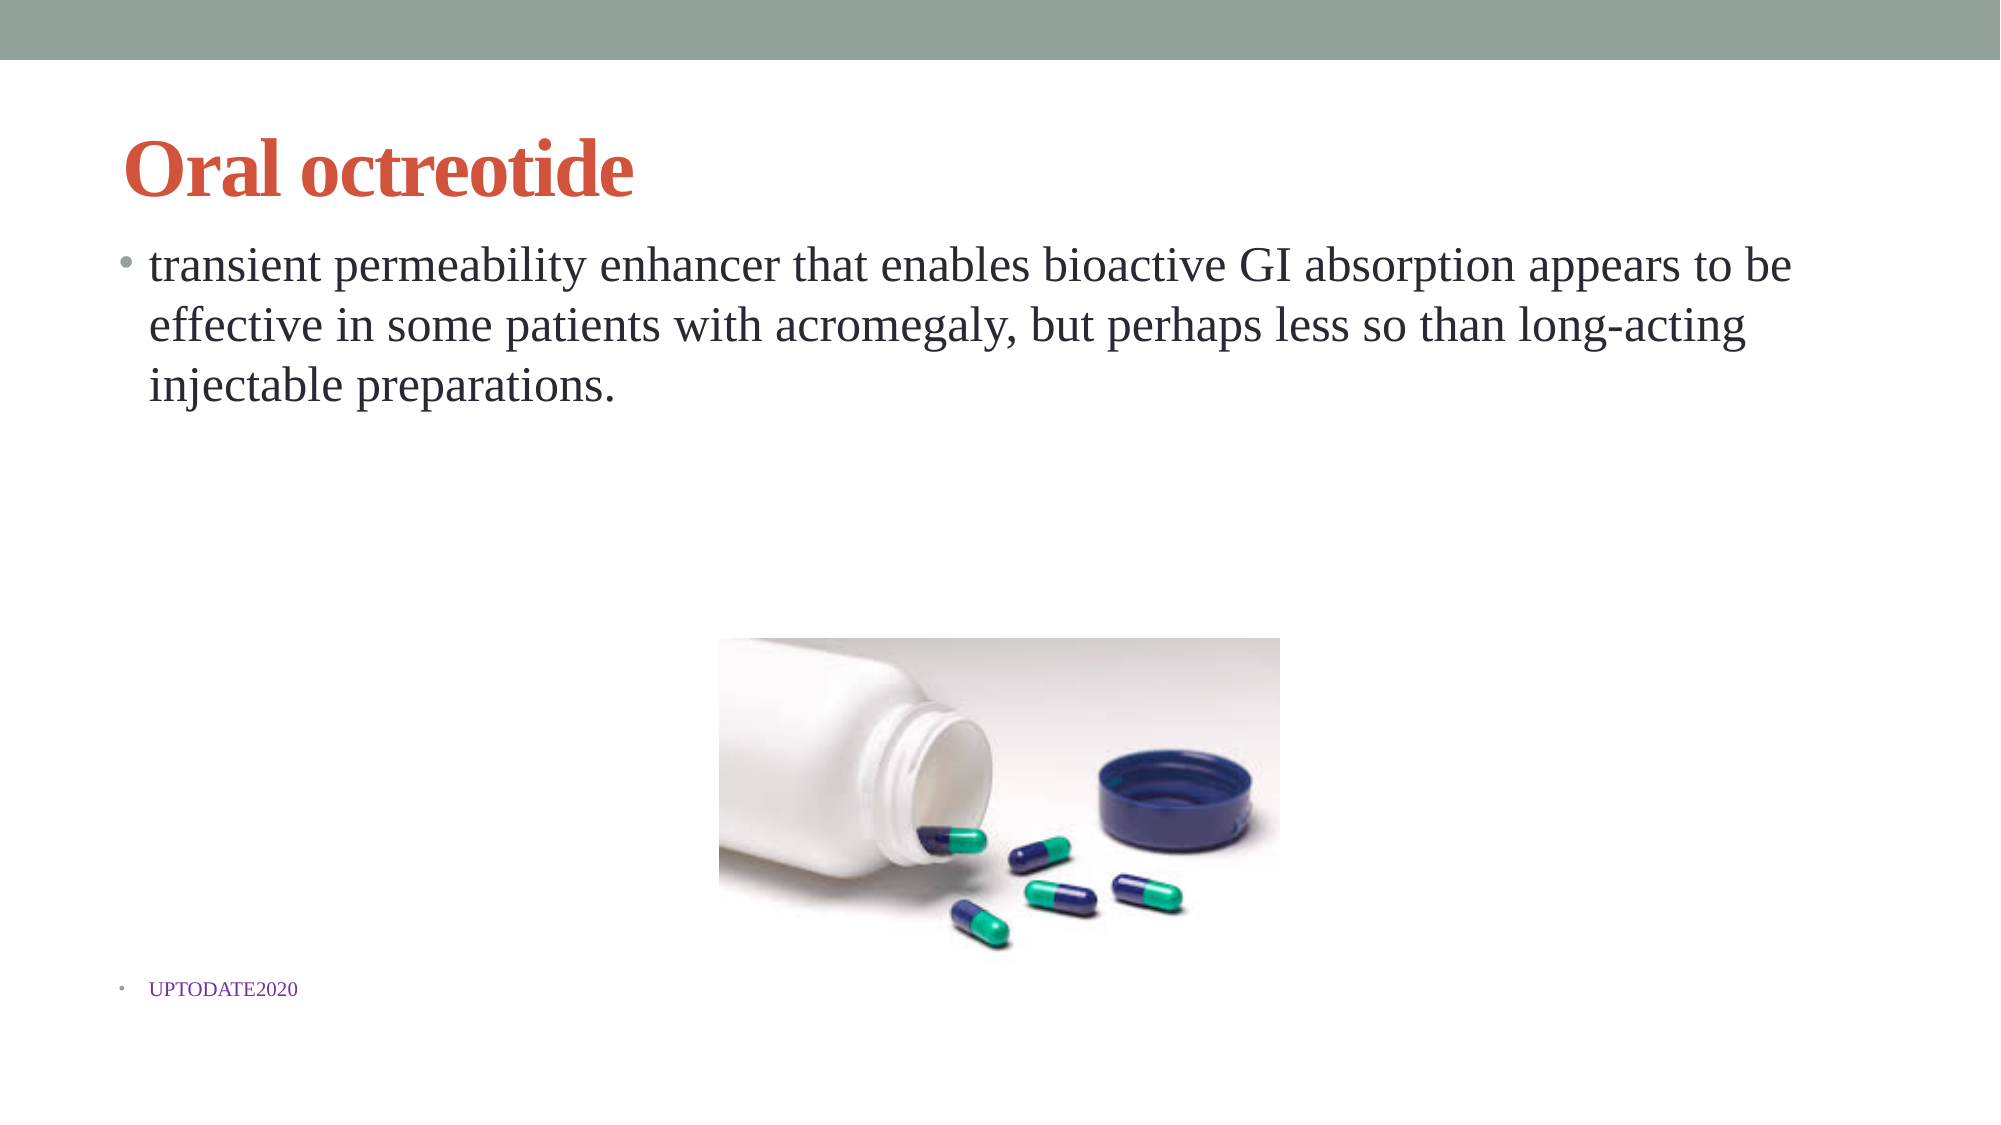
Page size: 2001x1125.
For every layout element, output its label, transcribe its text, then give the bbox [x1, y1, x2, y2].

picture [719, 638, 1280, 977]
title Oral octreotide [107, 81, 1908, 245]
list transient permeability enhancer that enables bioactive GI absorption appears to be effective in some patients with acromegaly, but perhaps less so than long-acting injectable preparations. UPTODATE2020 [103, 224, 1904, 1087]
